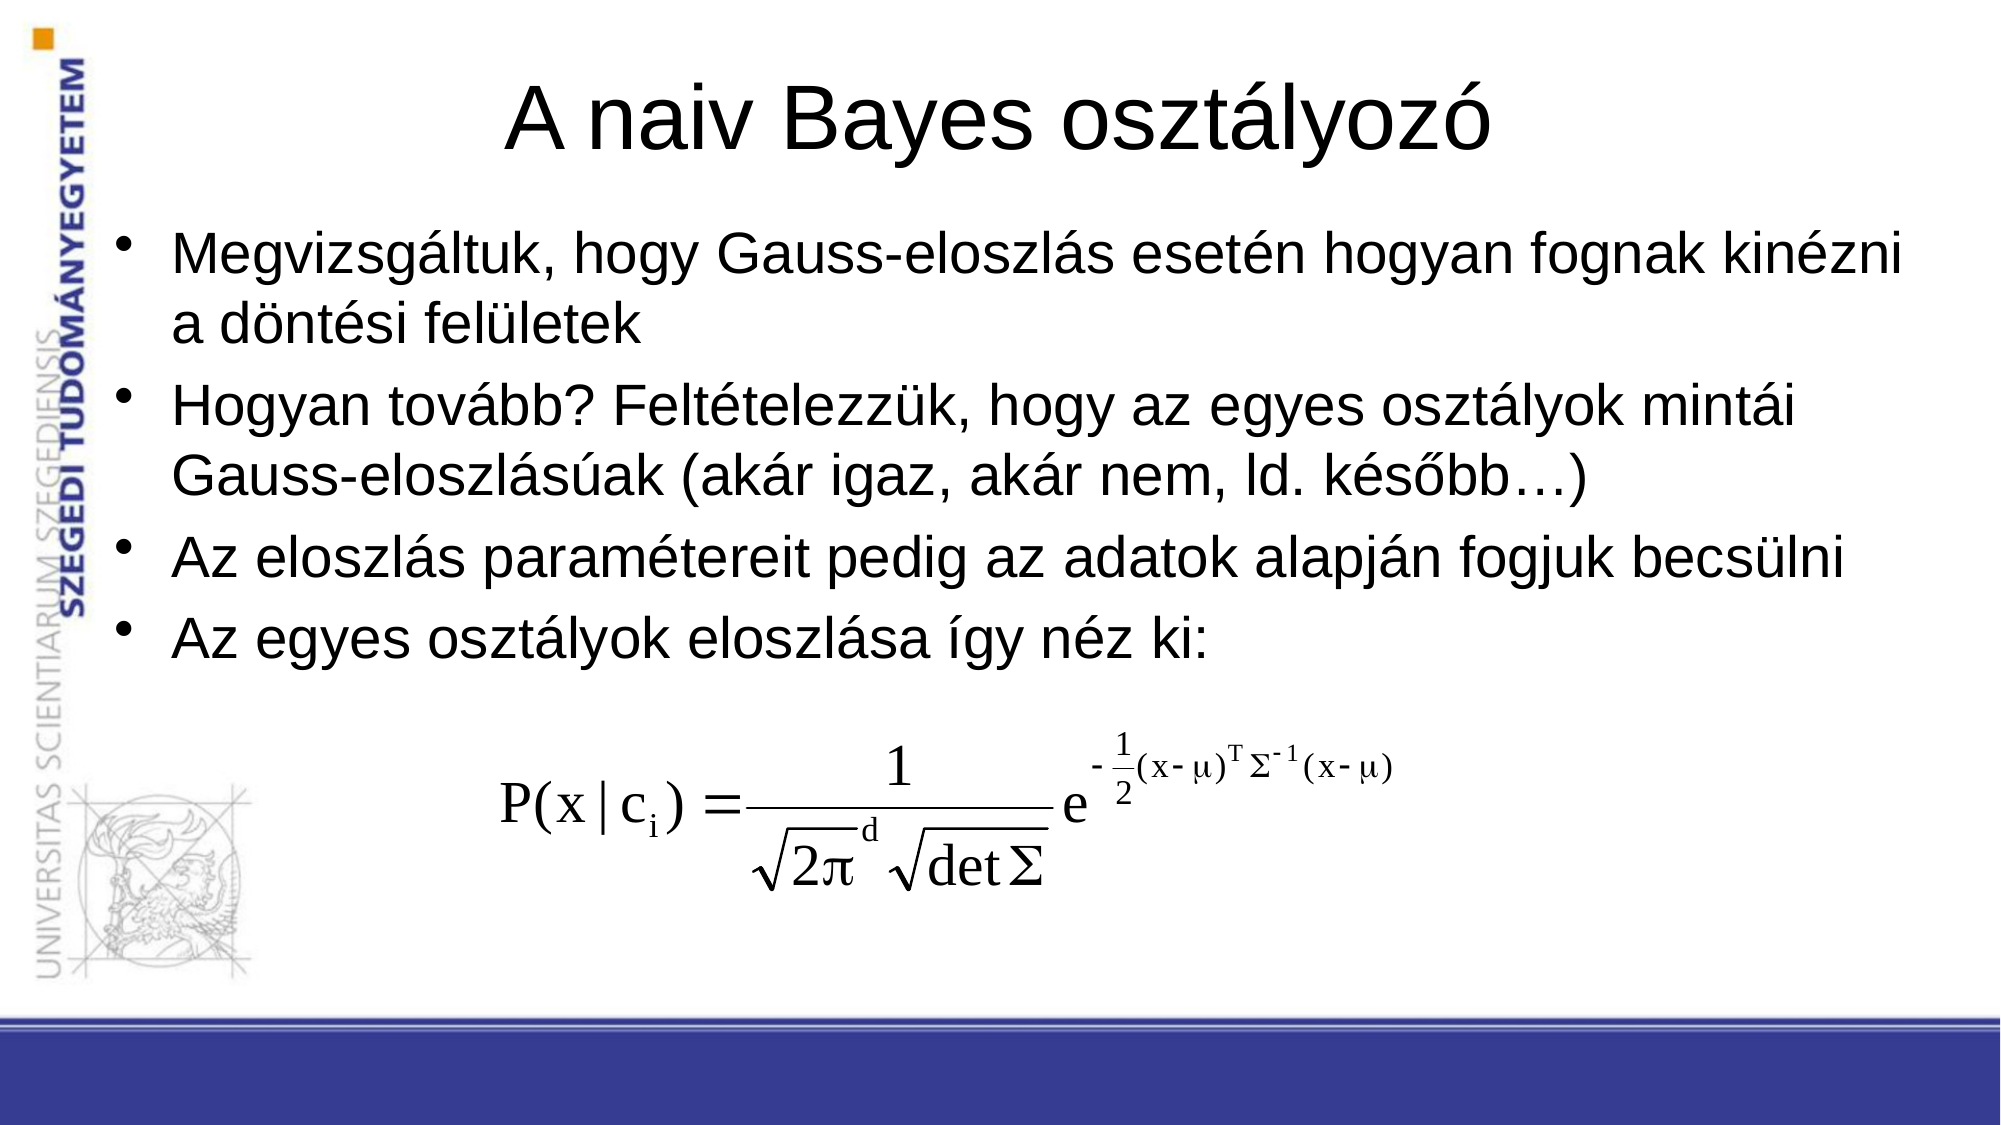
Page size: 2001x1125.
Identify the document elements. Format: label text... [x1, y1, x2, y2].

title A naiv Bayes osztályozó [99, 19, 1900, 207]
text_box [489, 718, 1406, 903]
picture [0, 0, 2001, 1125]
list Megvizsgáltuk, hogy Gauss-eloszlás esetén hogyan fognak kinézni a döntési felületek Hogyan tovább? Feltételezzük, hogy az egyes osztályok mintái Gauss-eloszlásúak (akár igaz, akár nem, ld. később…) Az eloszlás paramétereit pedig az adatok alapján fogjuk becsülni Az egyes osztályok eloszlása így néz ki: [99, 208, 1922, 951]
